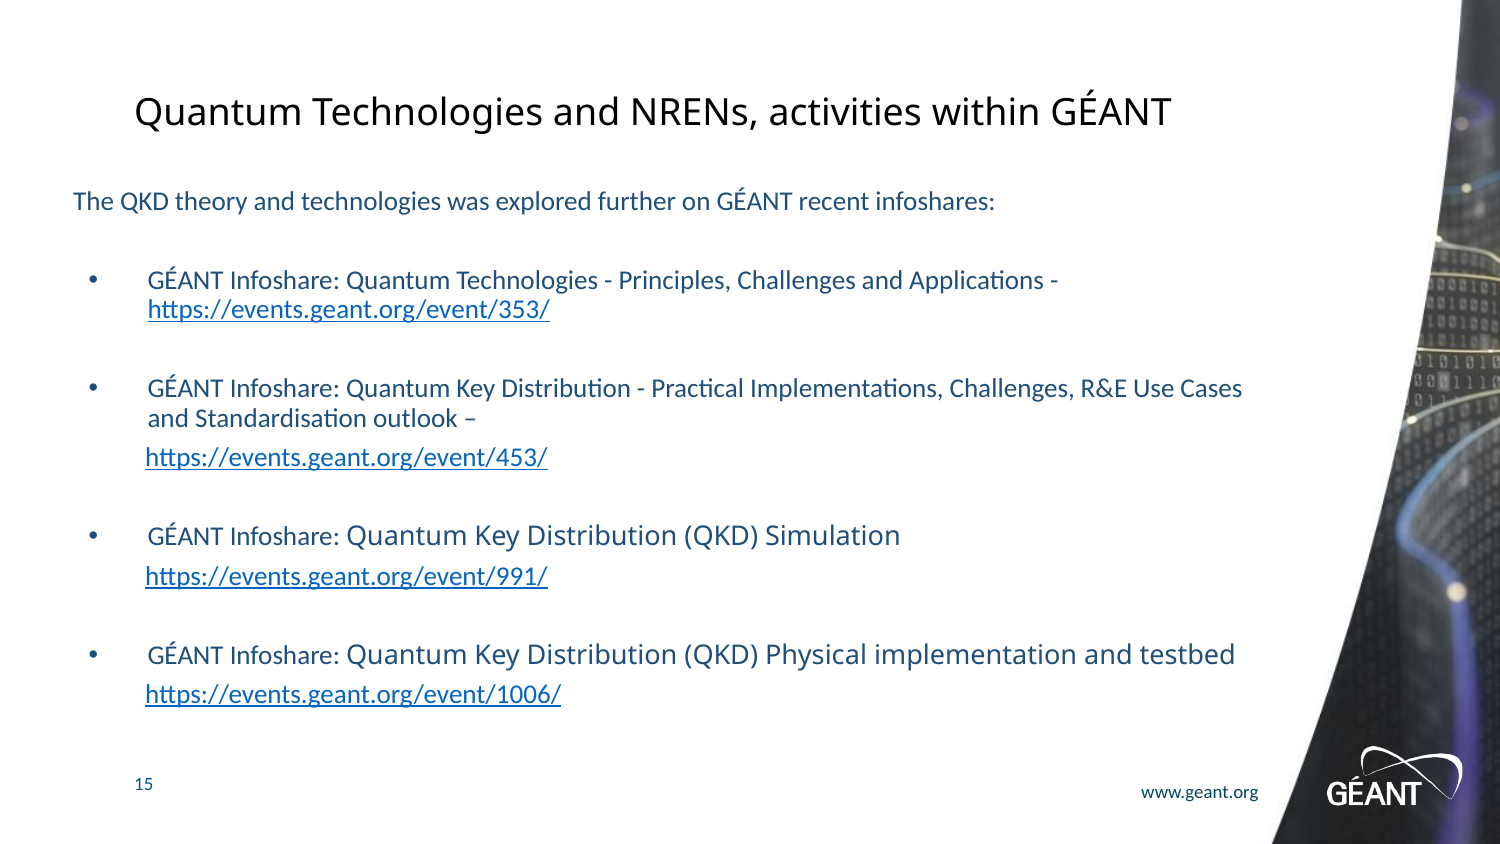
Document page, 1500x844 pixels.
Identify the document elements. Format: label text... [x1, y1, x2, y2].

picture [1145, 0, 1500, 844]
text_box The QKD theory and technologies was explored further on GÉANT recent infoshares: GÉANT Infoshare: Quantum Technologies - Principles, Challenges and Applications - https://events.geant.org/event/353/ GÉANT Infoshare: Quantum Key Distribution - Practical Implementations, Challenges, R&E Use Cases and Standardisation outlook – https://events.geant.org/event/453/ GÉANT Infoshare: Quantum Key Distribution (QKD) Simulation https://events.geant.org/event/991/ GÉANT Infoshare: Quantum Key Distribution (QKD) Physical implementation and testbed https://events.geant.org/event/1006/ [61, 181, 1264, 739]
title Quantum Technologies and NRENs, activities within GÉANT [122, 86, 1341, 140]
